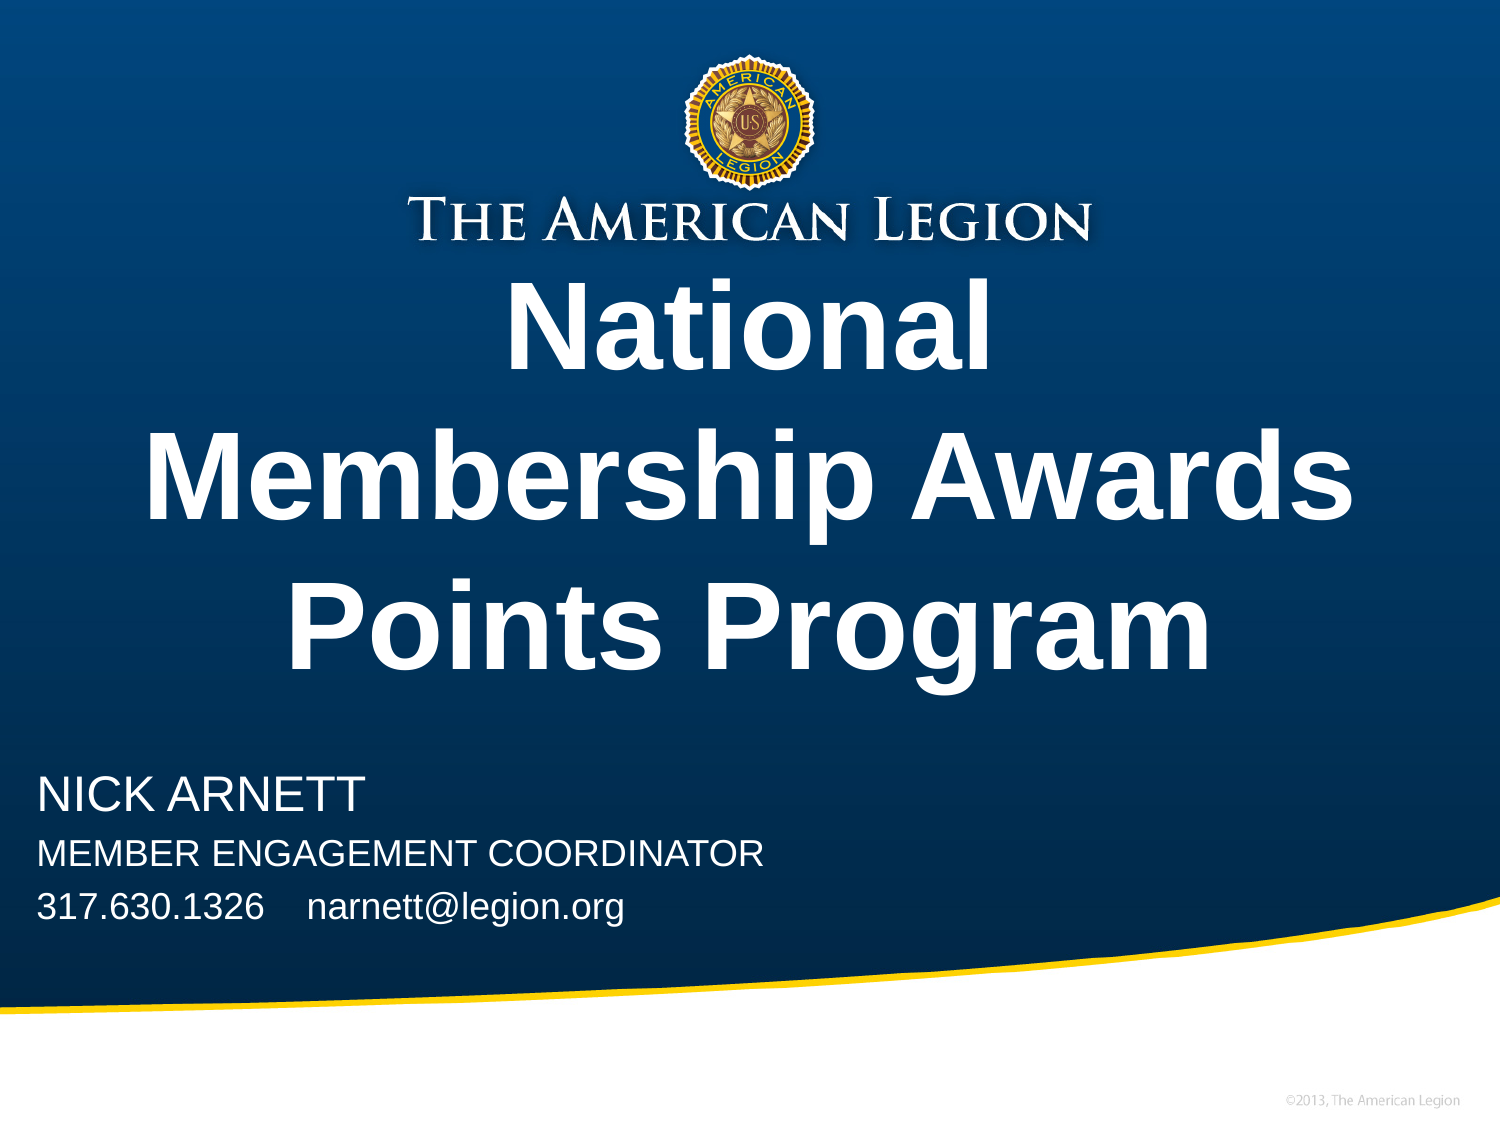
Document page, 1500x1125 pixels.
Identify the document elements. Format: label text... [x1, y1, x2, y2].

text_box NICK ARNETT MEMBER ENGAGEMENT COORDINATOR 317.630.1326 narnett@legion.org [21, 754, 1244, 959]
title National Membership Awards Points Program [112, 349, 1388, 591]
picture [0, 0, 1500, 1125]
